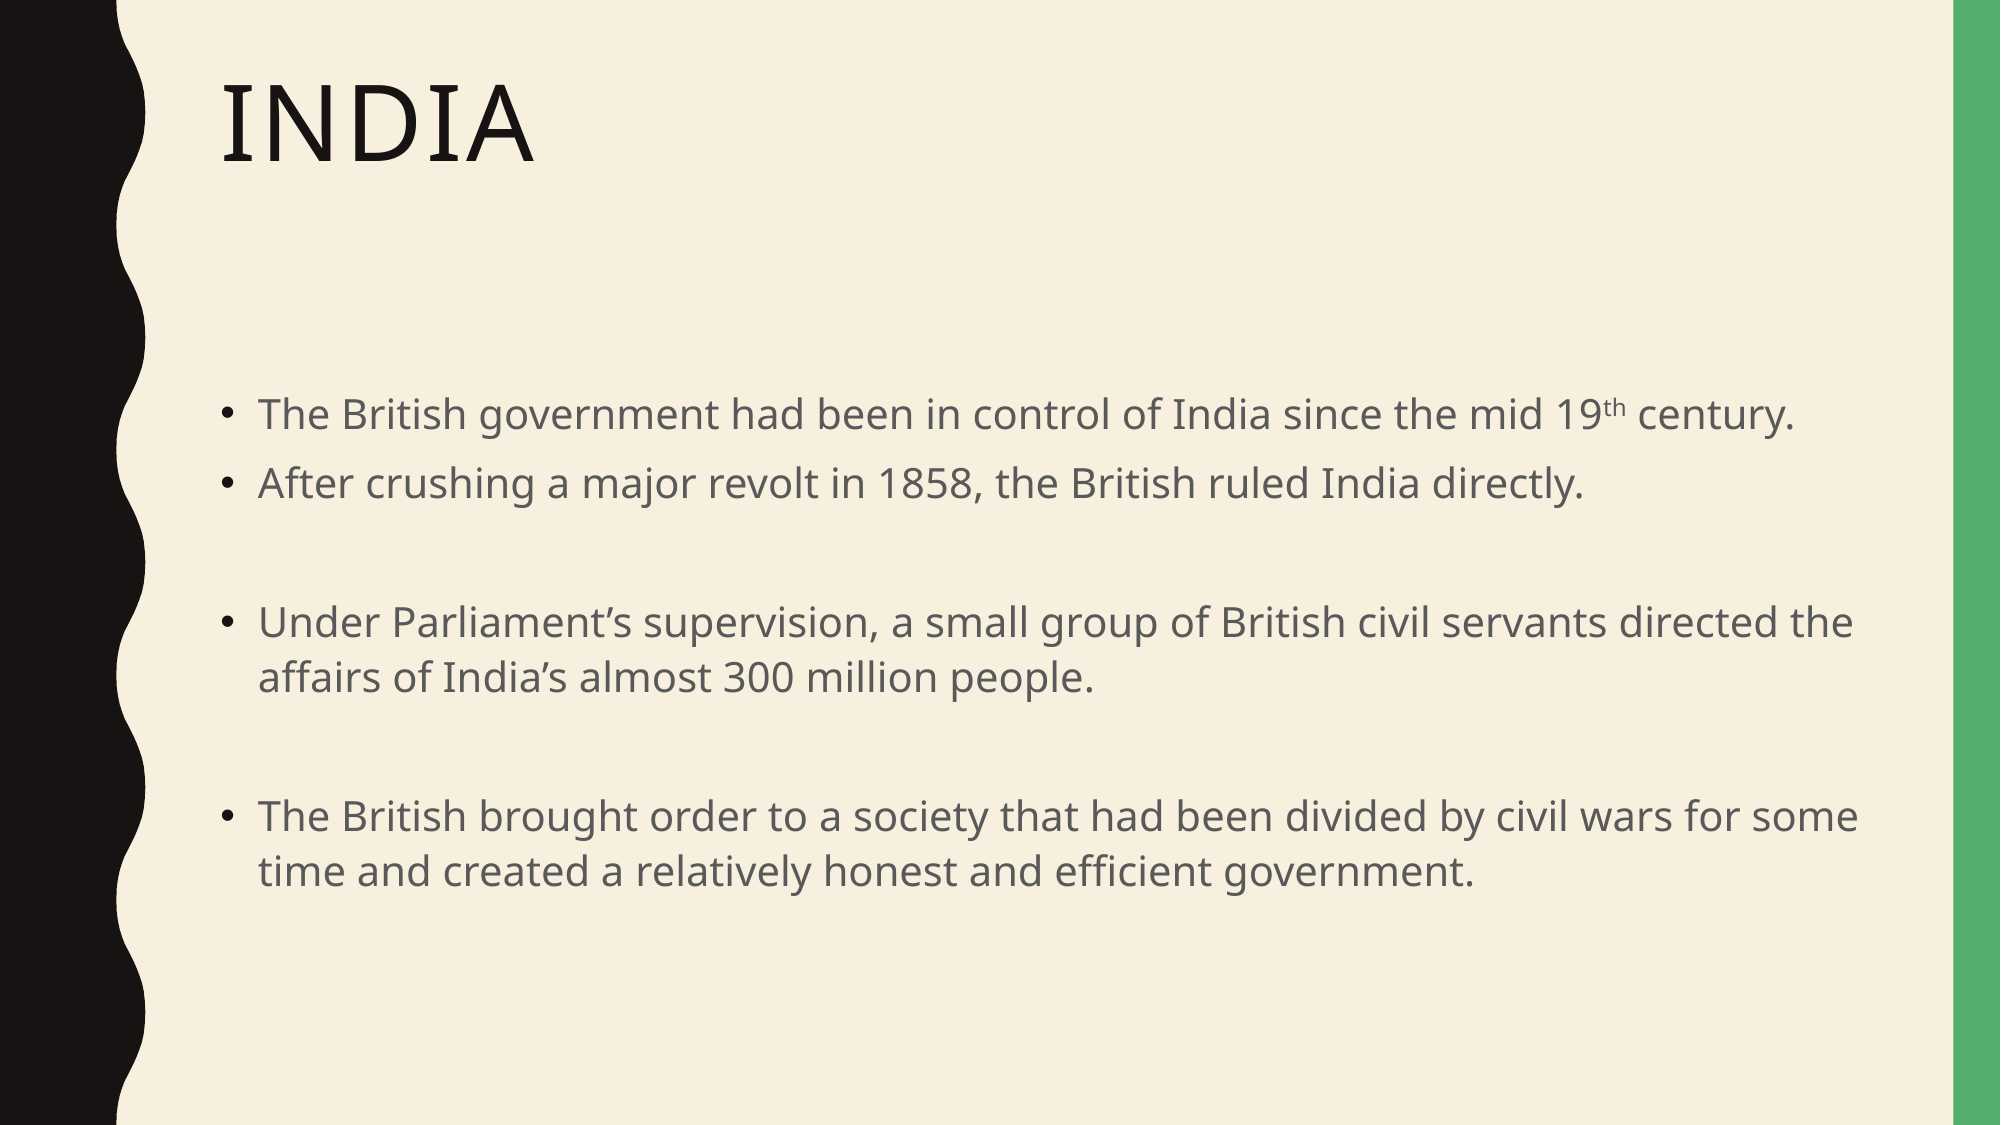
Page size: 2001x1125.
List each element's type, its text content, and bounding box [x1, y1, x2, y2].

list The British government had been in control of India since the mid 19th century. After crushing a major revolt in 1858, the British ruled India directly. Under Parliament’s supervision, a small group of British civil servants directed the affairs of India’s almost 300 million people. The British brought order to a society that had been divided by civil wars for some time and created a relatively honest and efficient government. [205, 375, 1875, 965]
title India [205, 62, 1875, 308]
